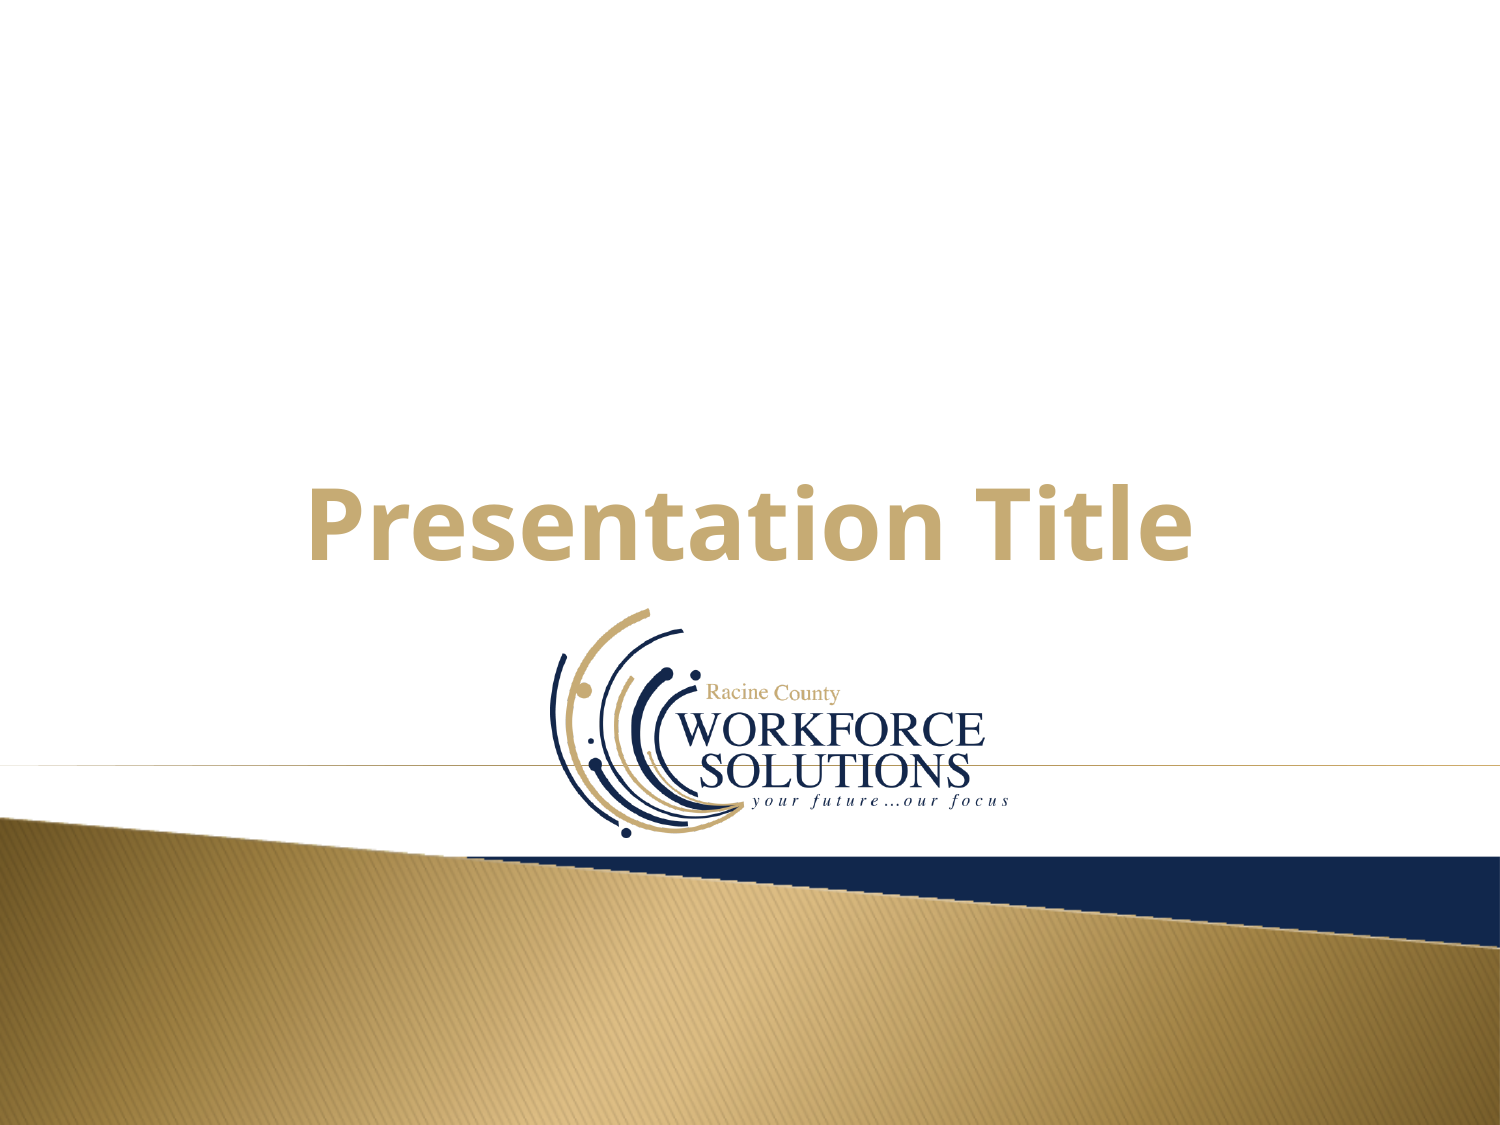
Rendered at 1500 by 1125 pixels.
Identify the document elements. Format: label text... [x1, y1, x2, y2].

title Presentation Title [112, 287, 1388, 588]
picture [0, 608, 1500, 1125]
